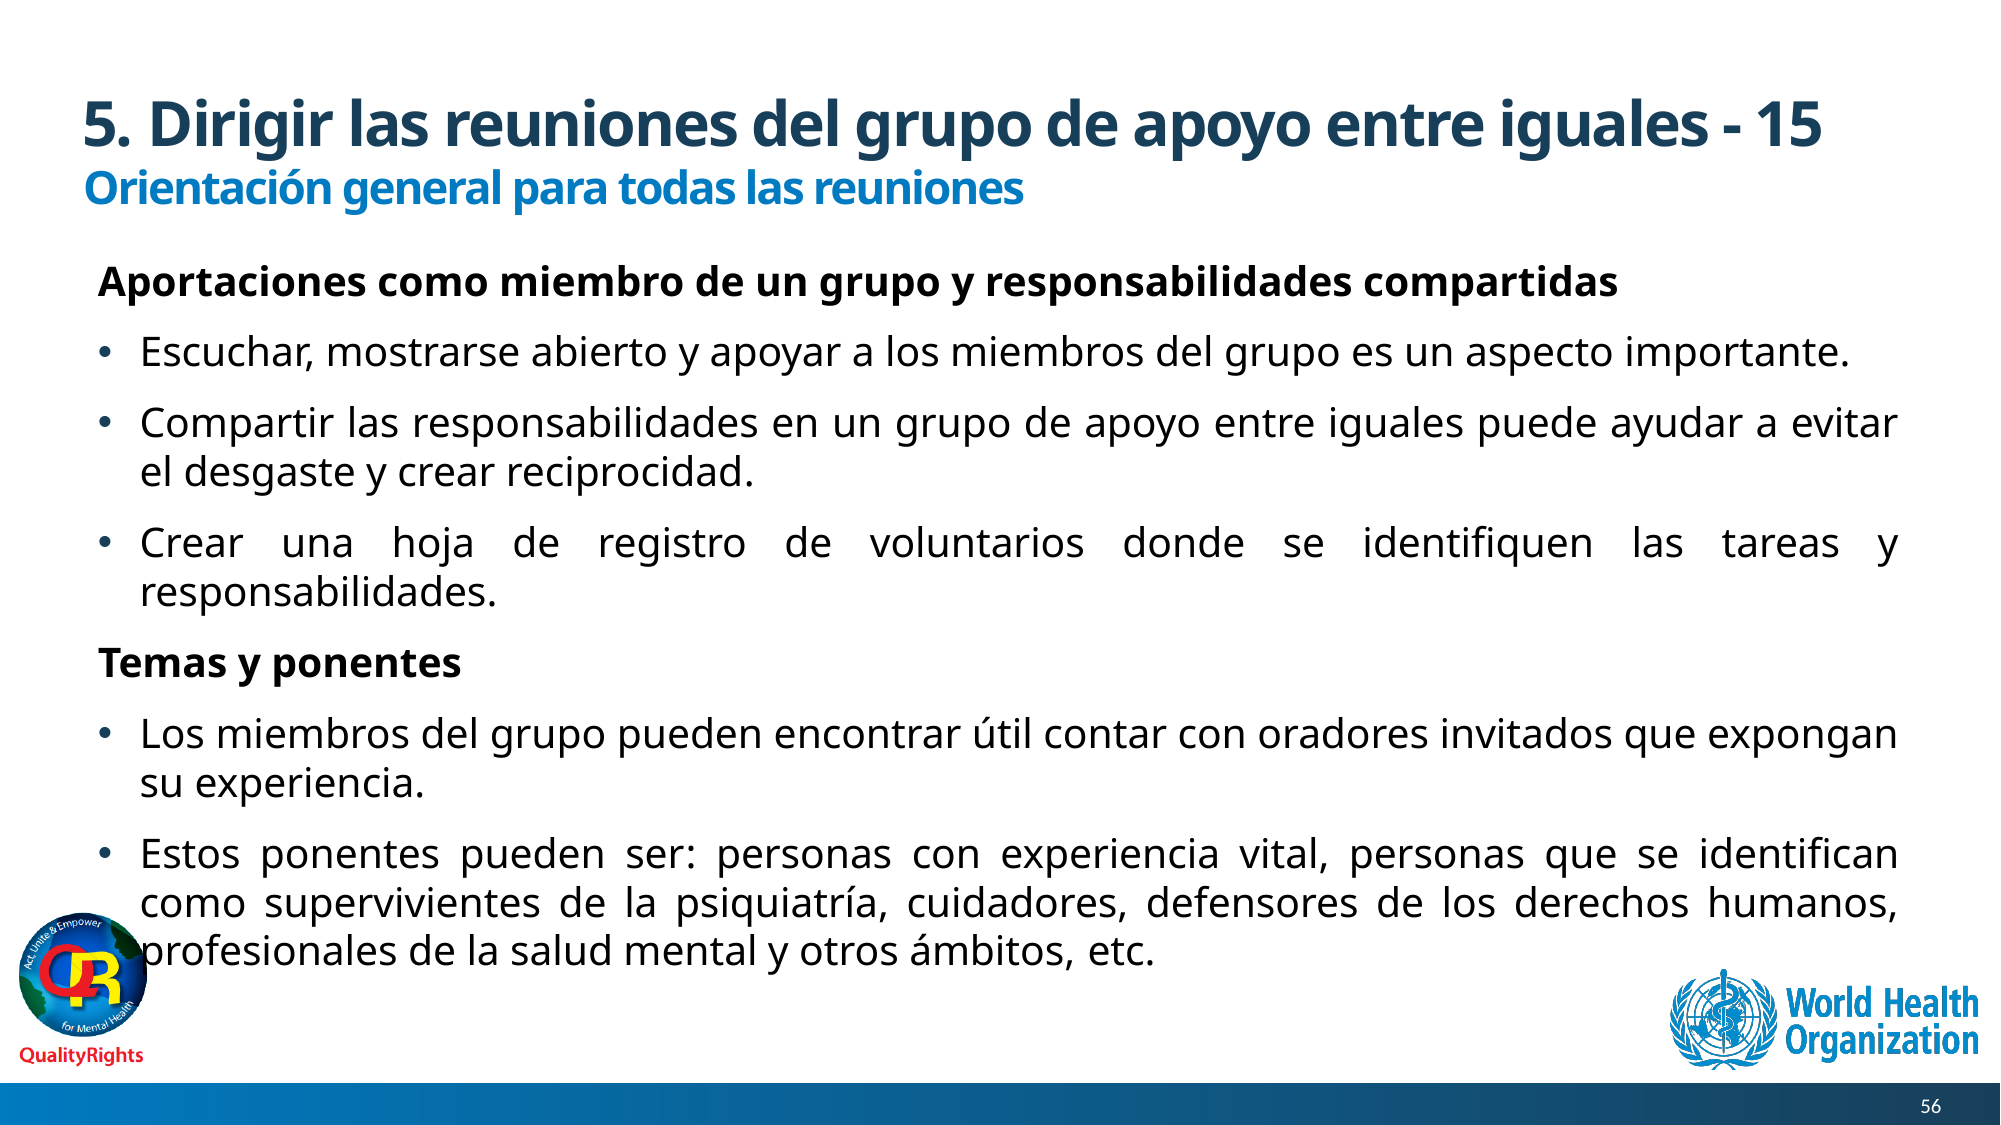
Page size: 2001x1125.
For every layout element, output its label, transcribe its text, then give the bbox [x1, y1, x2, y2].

picture [1670, 987, 1680, 1010]
picture [1732, 969, 1978, 1070]
title 5. Dirigir las reuniones del grupo de apoyo entre iguales - 15 [67, 83, 1885, 165]
picture [1711, 1031, 1722, 1038]
picture [1747, 1019, 1758, 1041]
picture [1692, 1031, 1700, 1042]
picture [1698, 1047, 1750, 1060]
picture [1742, 1019, 1751, 1034]
picture [1750, 987, 1762, 1003]
picture [1701, 1042, 1722, 1054]
list Aportaciones como miembro de un grupo y responsabilidades compartidas Escuchar, mostrarse abierto y apoyar a los miembros del grupo es un aspecto importante. Compartir las responsabilidades en un grupo de apoyo entre iguales puede ayudar a evitar el desgaste y crear reciprocidad. Crear una hoja de registro de voluntarios donde se identifiquen las tareas y responsabilidades. Temas y ponentes Los miembros del grupo pueden encontrar útil contar con oradores invitados que expongan su experiencia. Estos ponentes pueden ser: personas con experiencia vital, personas que se identifican como supervivientes de la psiquiatría, cuidadores, defensores de los derechos humanos, profesionales de la salud mental y otros ámbitos, etc. [83, 247, 1917, 987]
picture [1738, 1019, 1744, 1030]
picture [1805, 987, 1811, 1002]
picture [1704, 1004, 1712, 1015]
picture [1747, 992, 1758, 1016]
picture [1725, 1042, 1747, 1054]
picture [1701, 987, 1710, 992]
picture [1711, 995, 1721, 1004]
picture [1958, 1000, 1962, 1012]
picture [1706, 1038, 1722, 1046]
picture [1758, 1004, 1765, 1035]
list Orientación general para todas las reuniones [83, 155, 1917, 215]
picture [1704, 1019, 1711, 1031]
picture [1860, 1000, 1865, 1012]
picture [1891, 987, 1897, 999]
picture [1744, 1003, 1751, 1016]
picture [1716, 1064, 1731, 1070]
picture [1683, 987, 1697, 1047]
picture [0, 895, 162, 1080]
picture [1689, 993, 1706, 1016]
picture [1670, 1030, 1715, 1070]
picture [1792, 987, 1797, 1004]
picture [1821, 1000, 1826, 1012]
